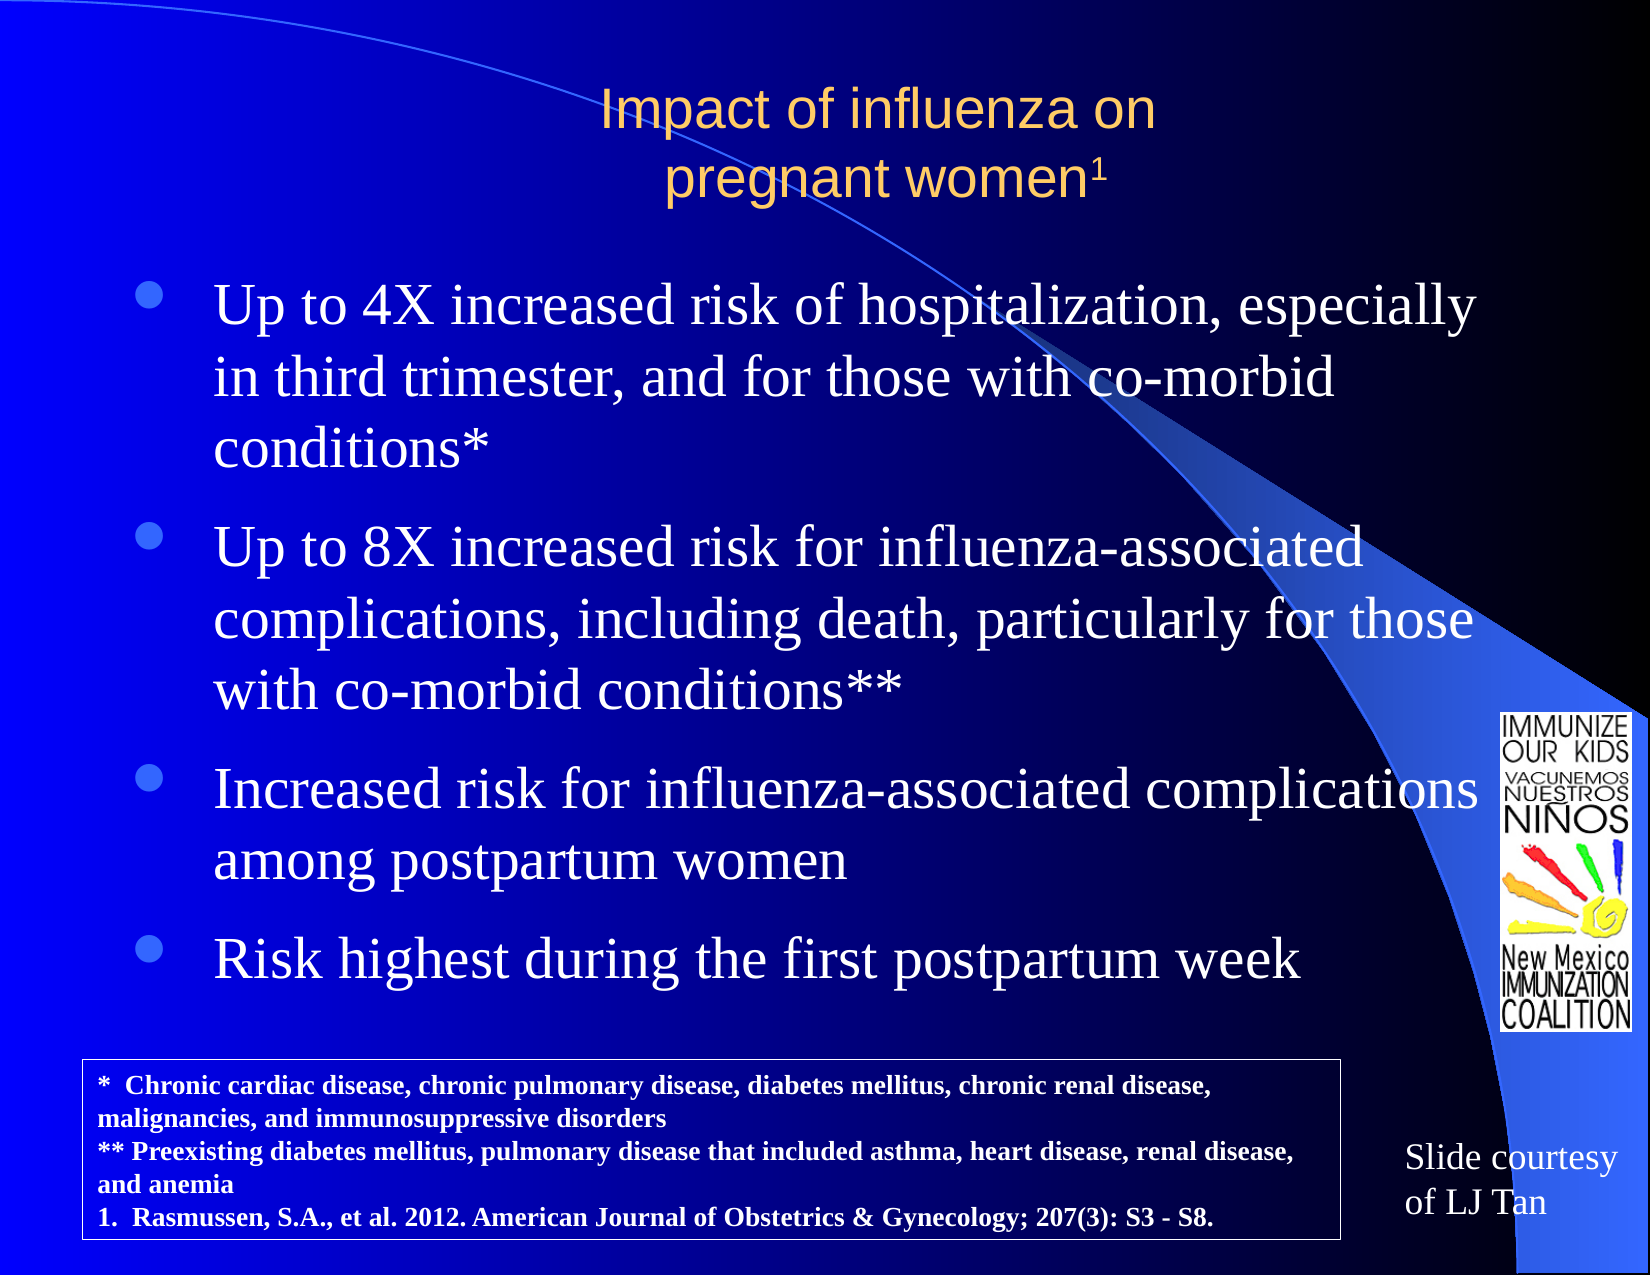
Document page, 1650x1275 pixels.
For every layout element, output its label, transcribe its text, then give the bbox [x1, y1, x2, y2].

title Impact of influenza on pregnant women1 [174, 62, 1599, 218]
text_box * Chronic cardiac disease, chronic pulmonary disease, diabetes mellitus, chronic renal disease, malignancies, and immunosuppressive disorders ** Preexisting diabetes mellitus, pulmonary disease that included asthma, heart disease, renal disease, and anemia 1. Rasmussen, S.A., et al. 2012. American Journal of Obstetrics & Gynecology; 207(3): S3 - S8. [82, 1059, 1341, 1240]
picture [1536, 712, 1632, 1032]
text_box Slide courtesy of LJ Tan [1389, 1124, 1650, 1275]
list Up to 4X increased risk of hospitalization, especially in third trimester, and for those with co-morbid conditions* Up to 8X increased risk for influenza-associated complications, including death, particularly for those with co-morbid conditions** Increased risk for influenza-associated complications among postpartum women Risk highest during the first postpartum week [52, 257, 1536, 1032]
